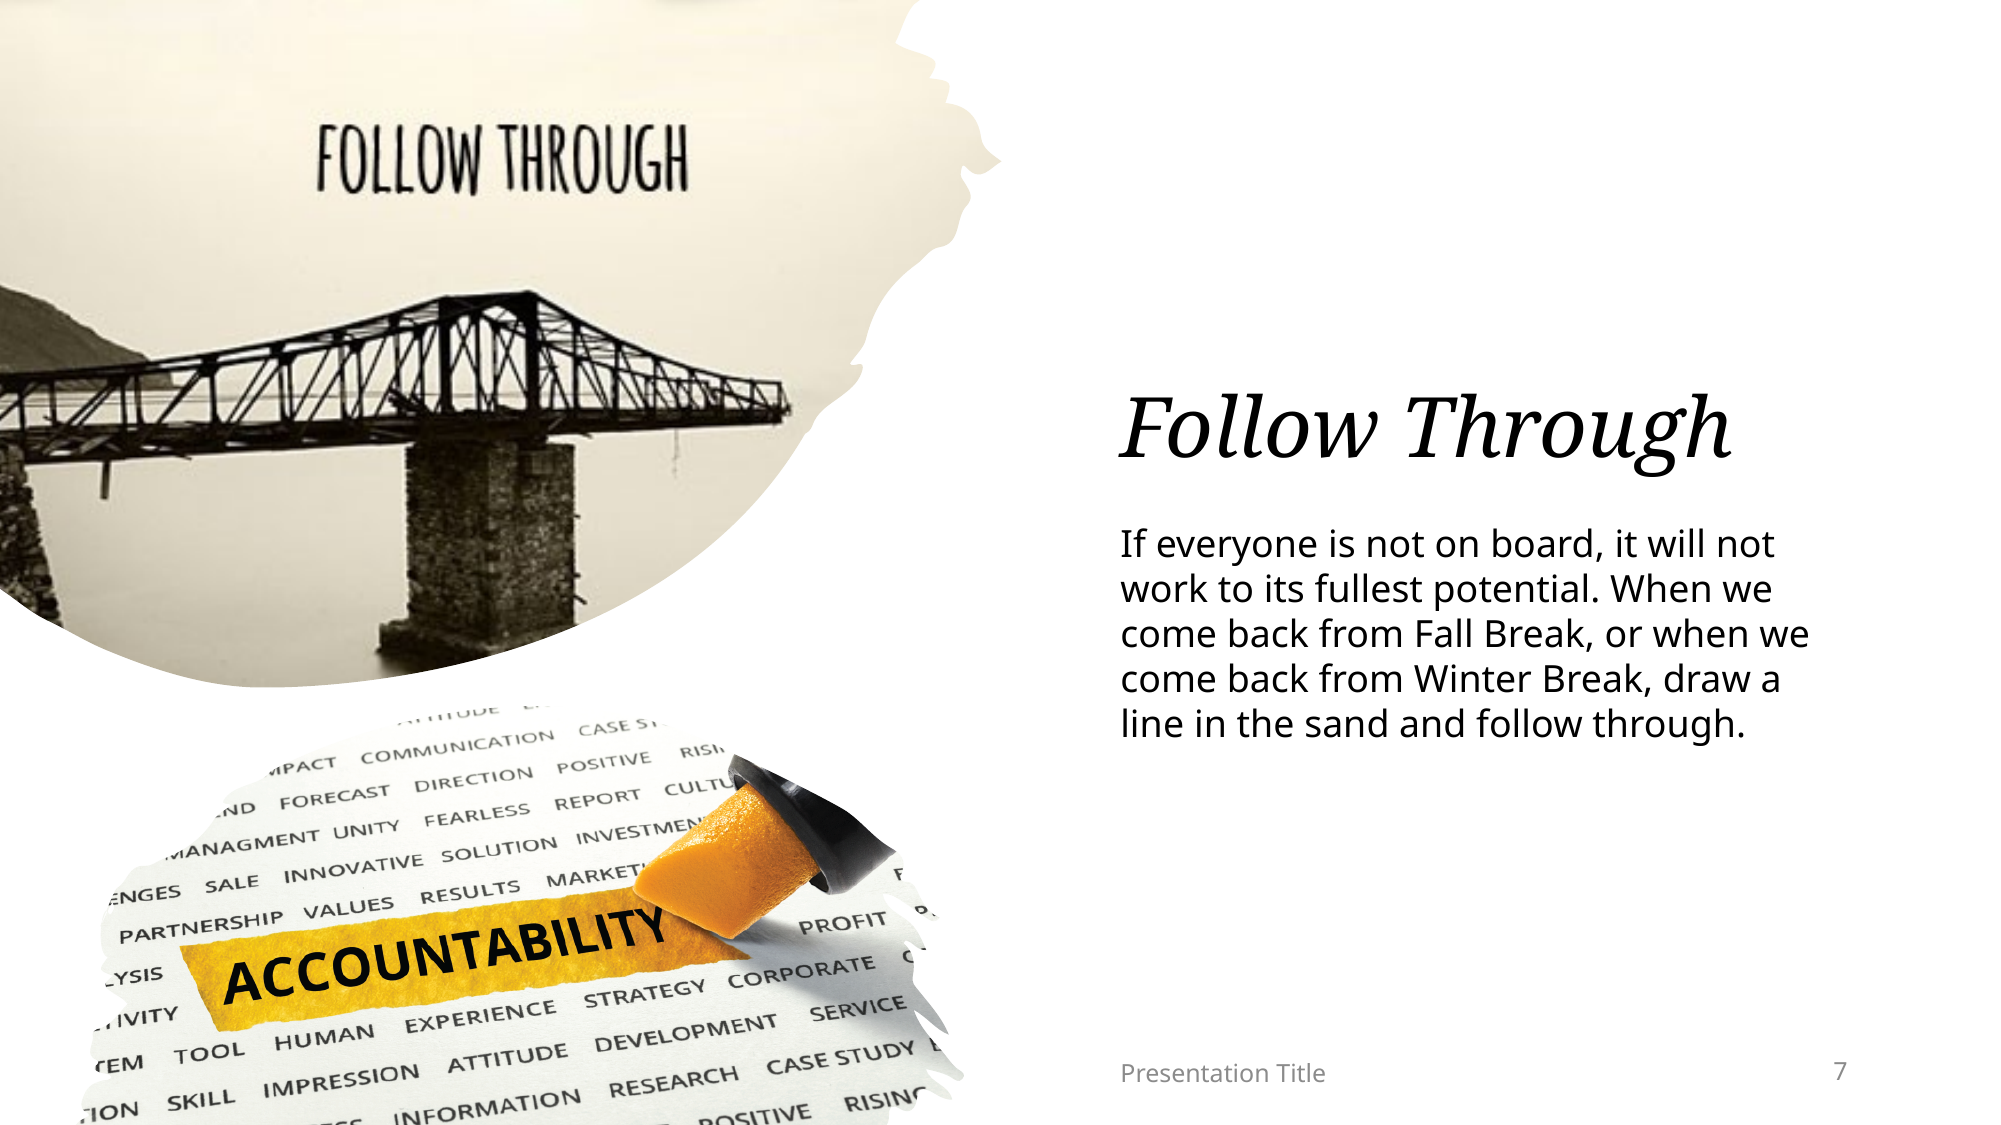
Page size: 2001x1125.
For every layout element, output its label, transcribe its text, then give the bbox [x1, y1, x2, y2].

list If everyone is not on board, it will not work to its fullest potential. When we come back from Fall Break, or when we come back from Winter Break, draw a line in the sand and follow through. [1105, 513, 1863, 1014]
slide_number 7 [1412, 1042, 1863, 1103]
picture [0, 0, 1002, 688]
footer Presentation Title [1105, 1042, 1412, 1103]
title Follow Through [1105, 60, 1863, 483]
picture [75, 706, 964, 1125]
